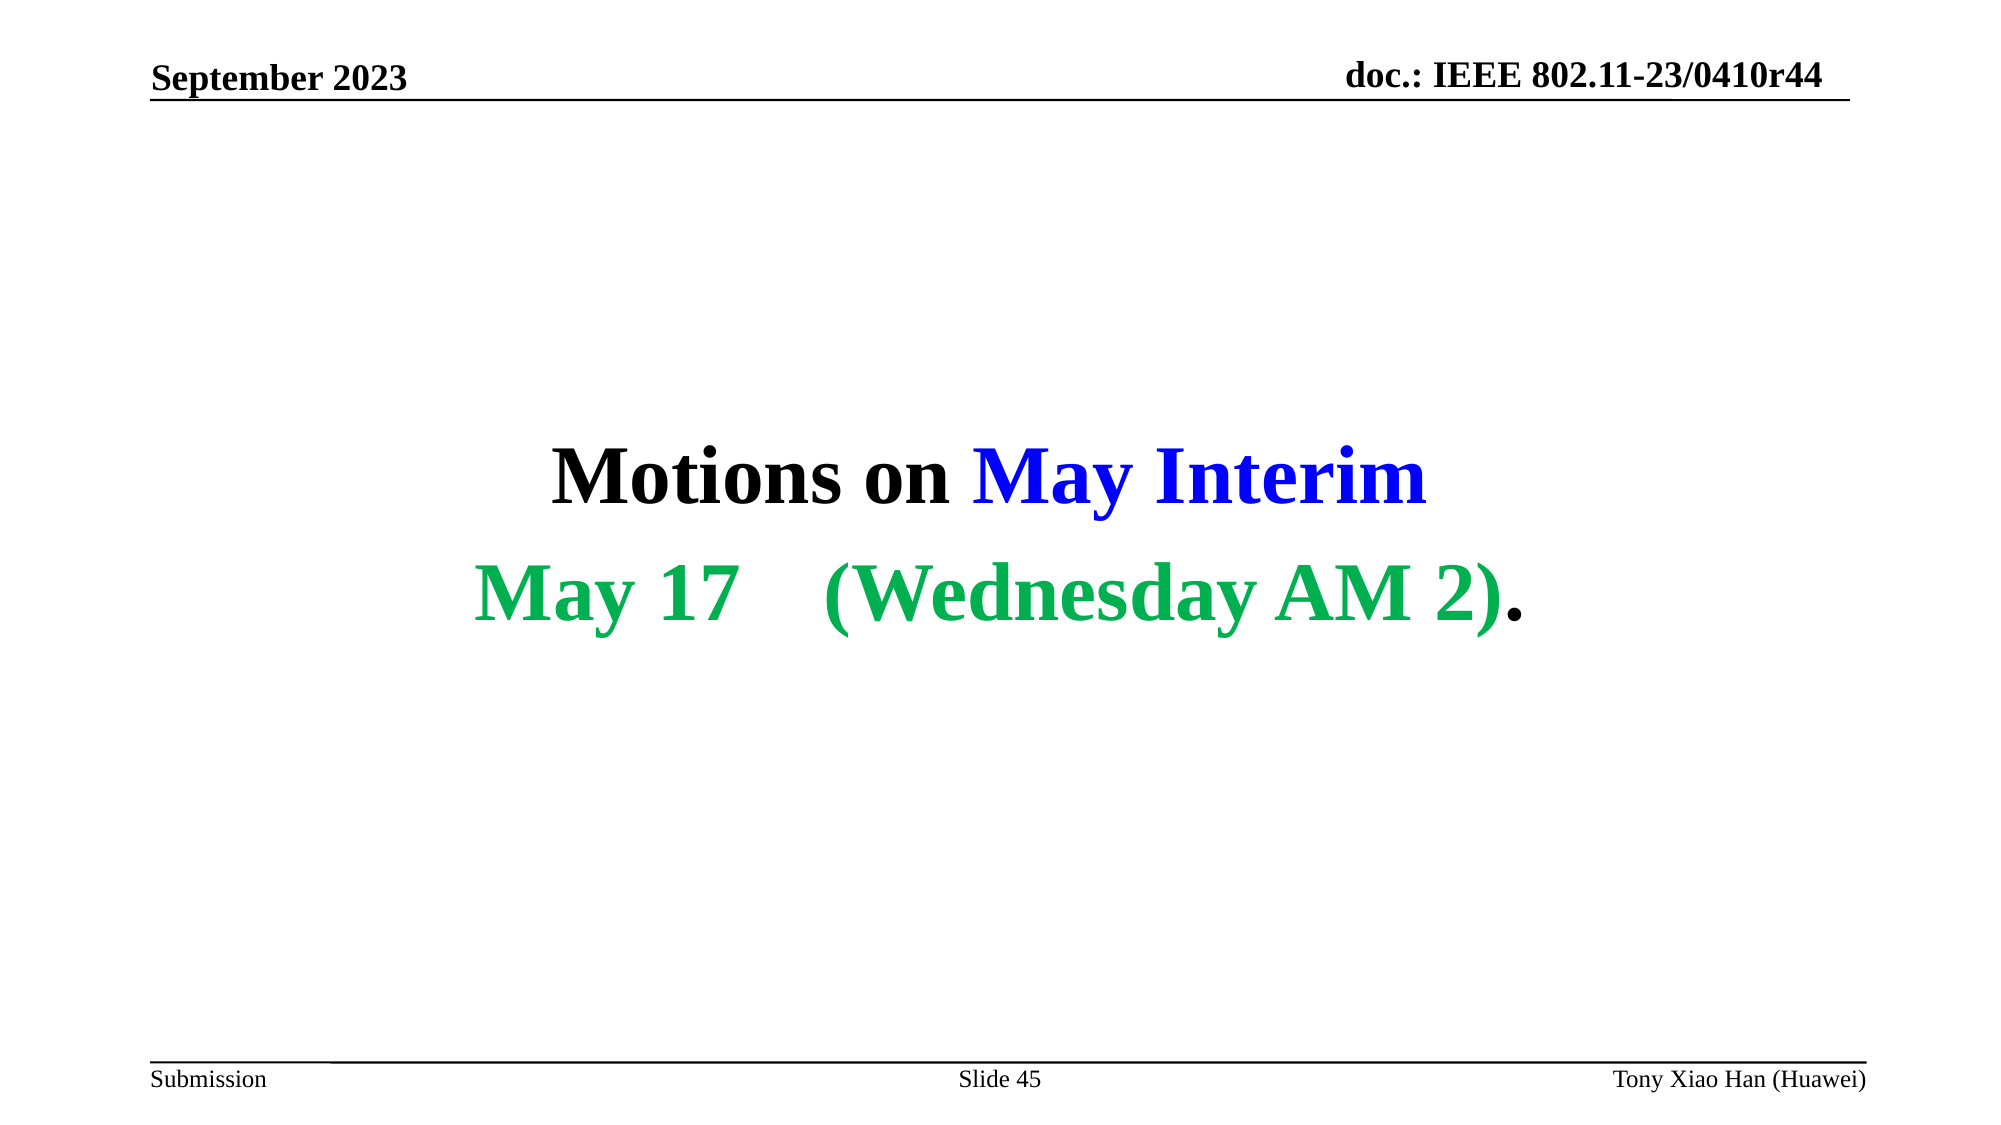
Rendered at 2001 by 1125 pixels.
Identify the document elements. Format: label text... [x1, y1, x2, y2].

text_box Motions on May Interim May 17 (Wednesday AM 2). [362, 412, 1638, 950]
